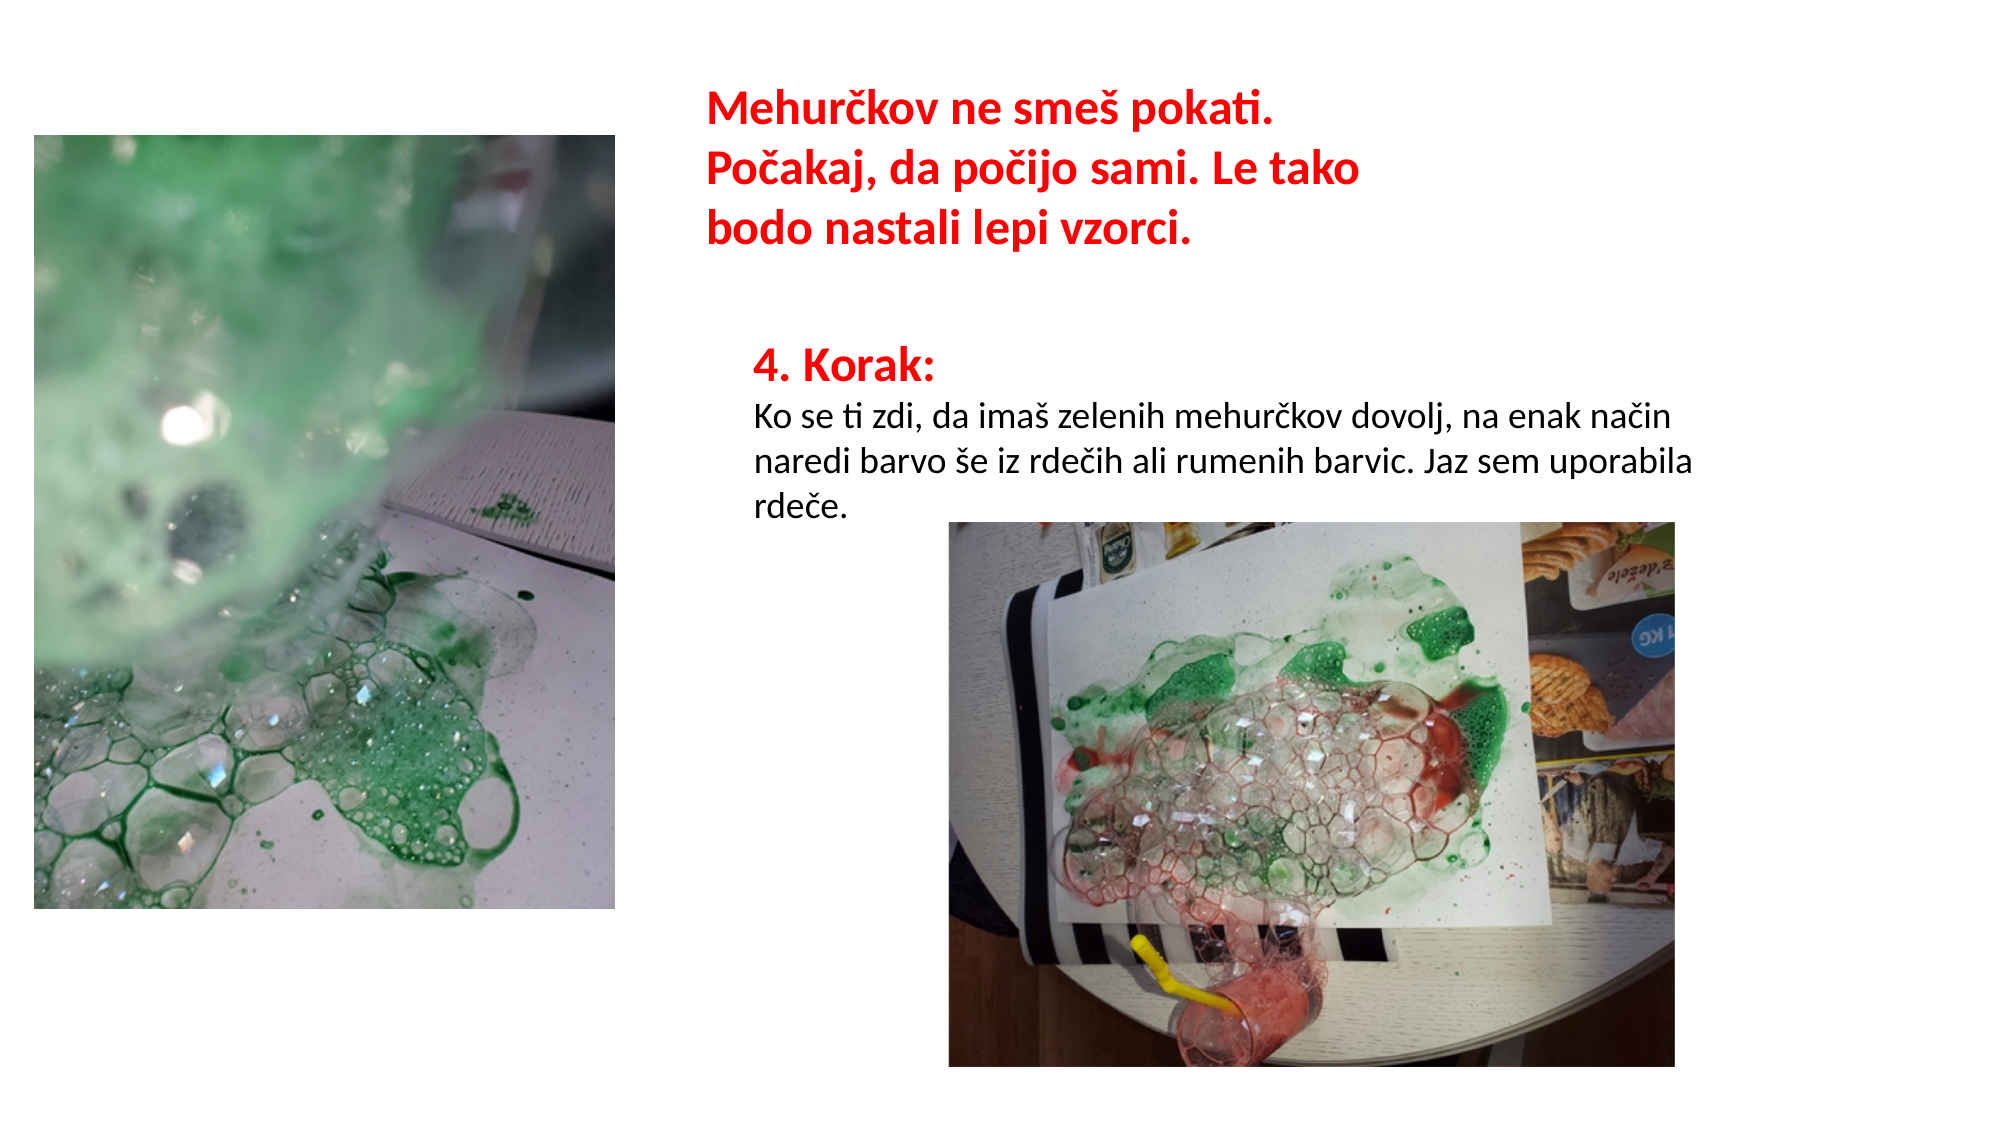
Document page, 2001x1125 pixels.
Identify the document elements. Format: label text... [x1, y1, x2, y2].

picture [949, 431, 1674, 1125]
text_box 4. Korak: Ko se ti zdi, da imaš zelenih mehurčkov dovolj, na enak način naredi barvo še iz rdečih ali rumenih barvic. Jaz sem uporabila rdeče. [739, 323, 1716, 534]
text_box Mehurčkov ne smeš pokati. Počakaj, da počijo sami. Le tako bodo nastali lepi vzorci. [691, 67, 1400, 263]
picture [34, 135, 615, 909]
